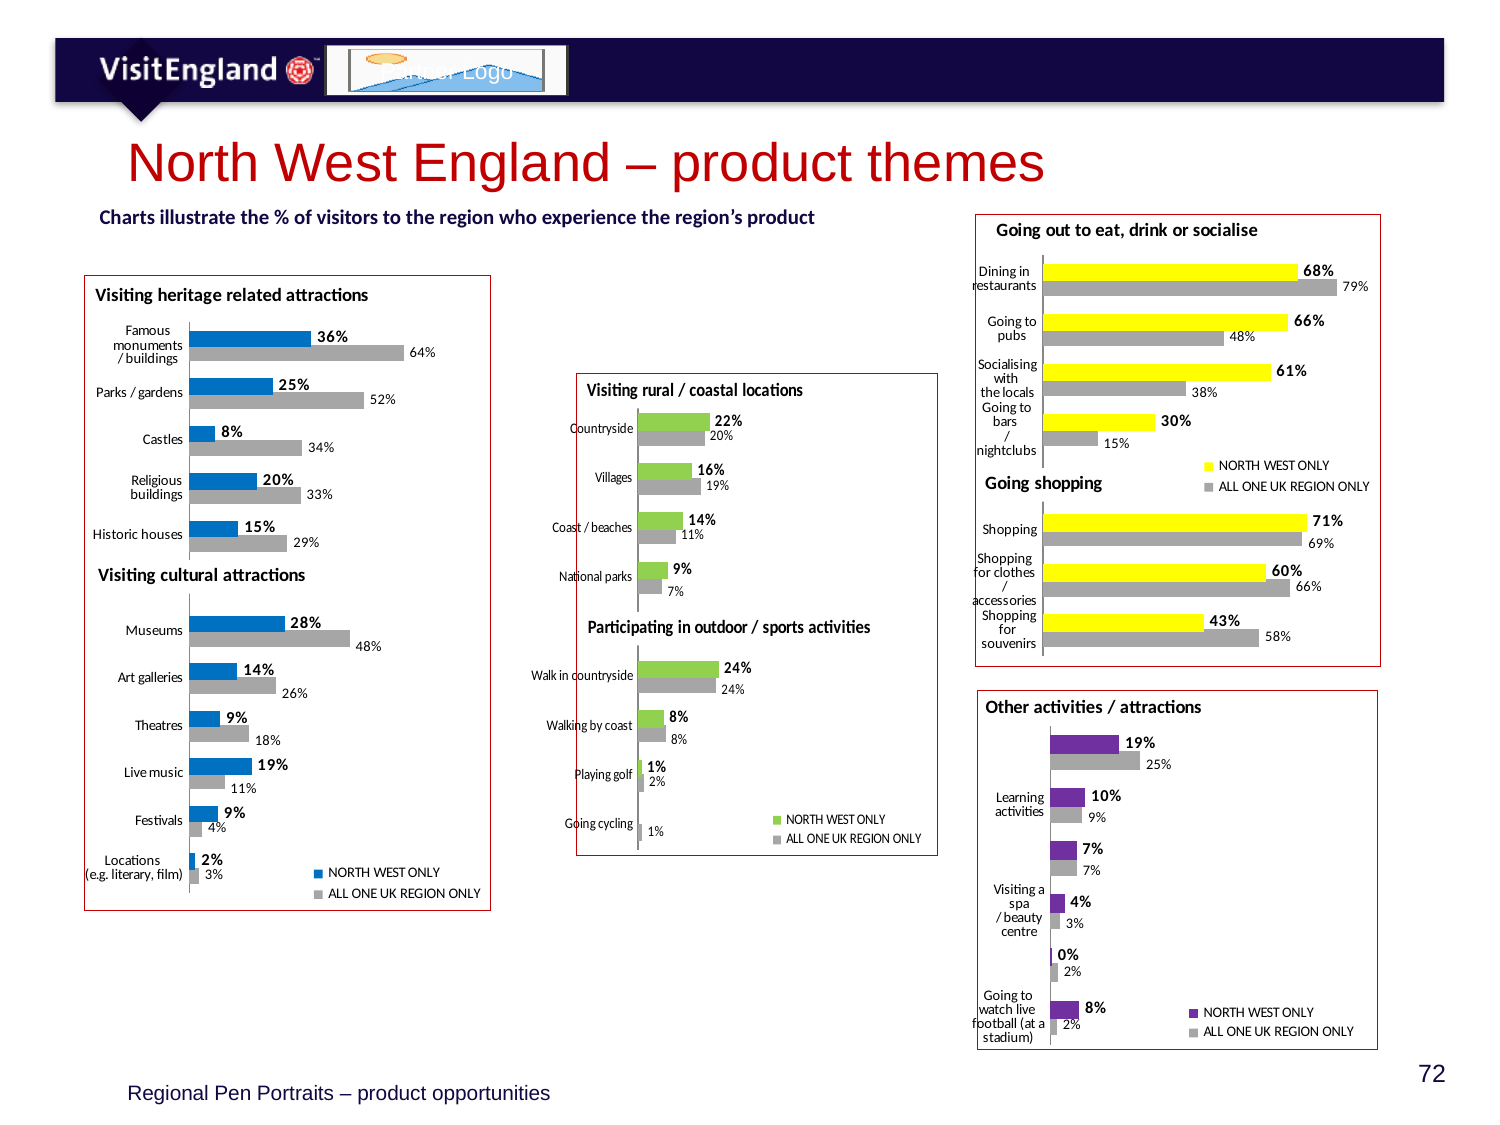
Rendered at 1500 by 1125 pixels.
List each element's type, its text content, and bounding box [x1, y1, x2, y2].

picture [95, 42, 579, 98]
list Regional Pen Portraits – product opportunities [112, 1072, 830, 1118]
chart [84, 275, 491, 911]
chart [971, 213, 1382, 667]
chart [531, 372, 938, 856]
chart [971, 689, 1378, 1050]
title North West England – product themes [112, 120, 1450, 254]
list Charts illustrate the % of visitors to the region who experience the region’s product [84, 196, 1420, 268]
